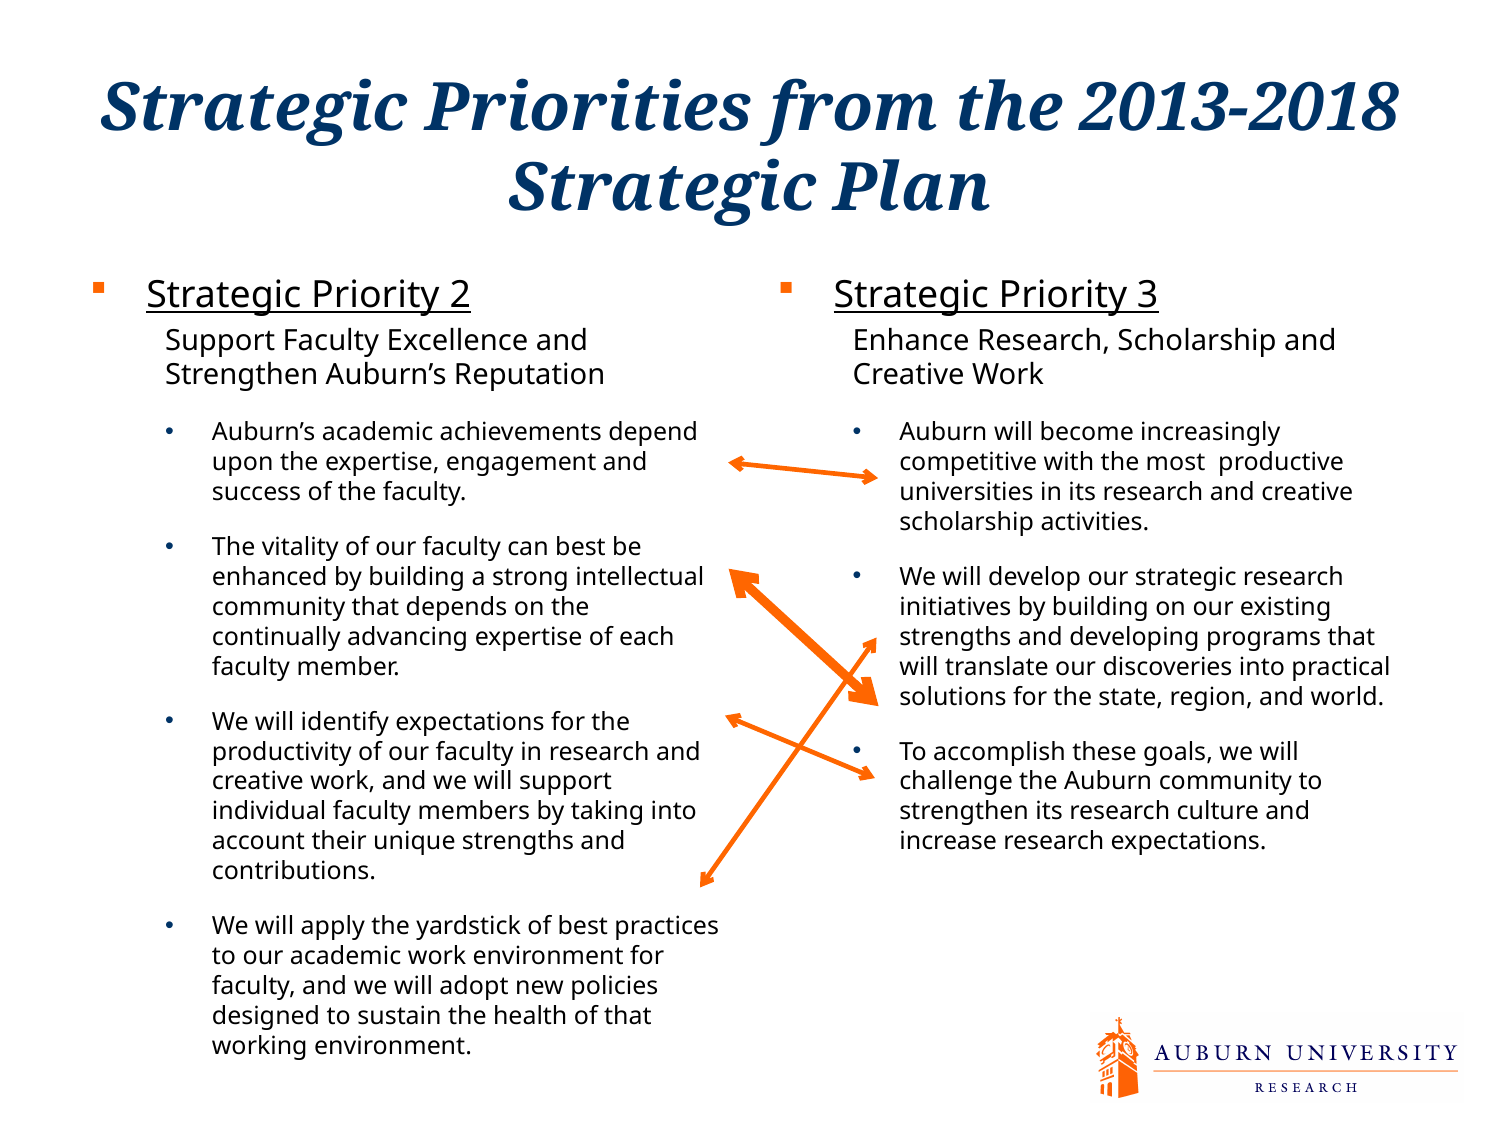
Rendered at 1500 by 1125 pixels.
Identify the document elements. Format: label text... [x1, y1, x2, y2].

title Strategic Priorities from the 2013-2018 Strategic Plan [74, 49, 1426, 238]
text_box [728, 568, 879, 639]
list Strategic Priority 3 Enhance Research, Scholarship and Creative Work Auburn will become increasingly competitive with the most productive universities in its research and creative scholarship activities. We will develop our strategic research initiatives by building on our existing strengths and developing programs that will translate our discoveries into practical solutions for the state, region, and world. To accomplish these goals, we will challenge the Auburn community to strengthen its research culture and increase research expectations. [762, 262, 1426, 1006]
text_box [699, 637, 877, 888]
picture [1090, 1012, 1464, 1103]
list Strategic Priority 2 Support Faculty Excellence and Strengthen Auburn’s Reputation Auburn’s academic achievements depend upon the expertise, engagement and success of the faculty. The vitality of our faculty can best be enhanced by building a strong intellectual community that depends on the continually advancing expertise of each faculty member. We will identify expectations for the productivity of our faculty in research and creative work, and we will support individual faculty members by taking into account their unique strengths and contributions. We will apply the yardstick of best practices to our academic work environment for faculty, and we will adopt new policies designed to sustain the health of that working environment. [74, 262, 738, 1006]
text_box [727, 462, 879, 479]
